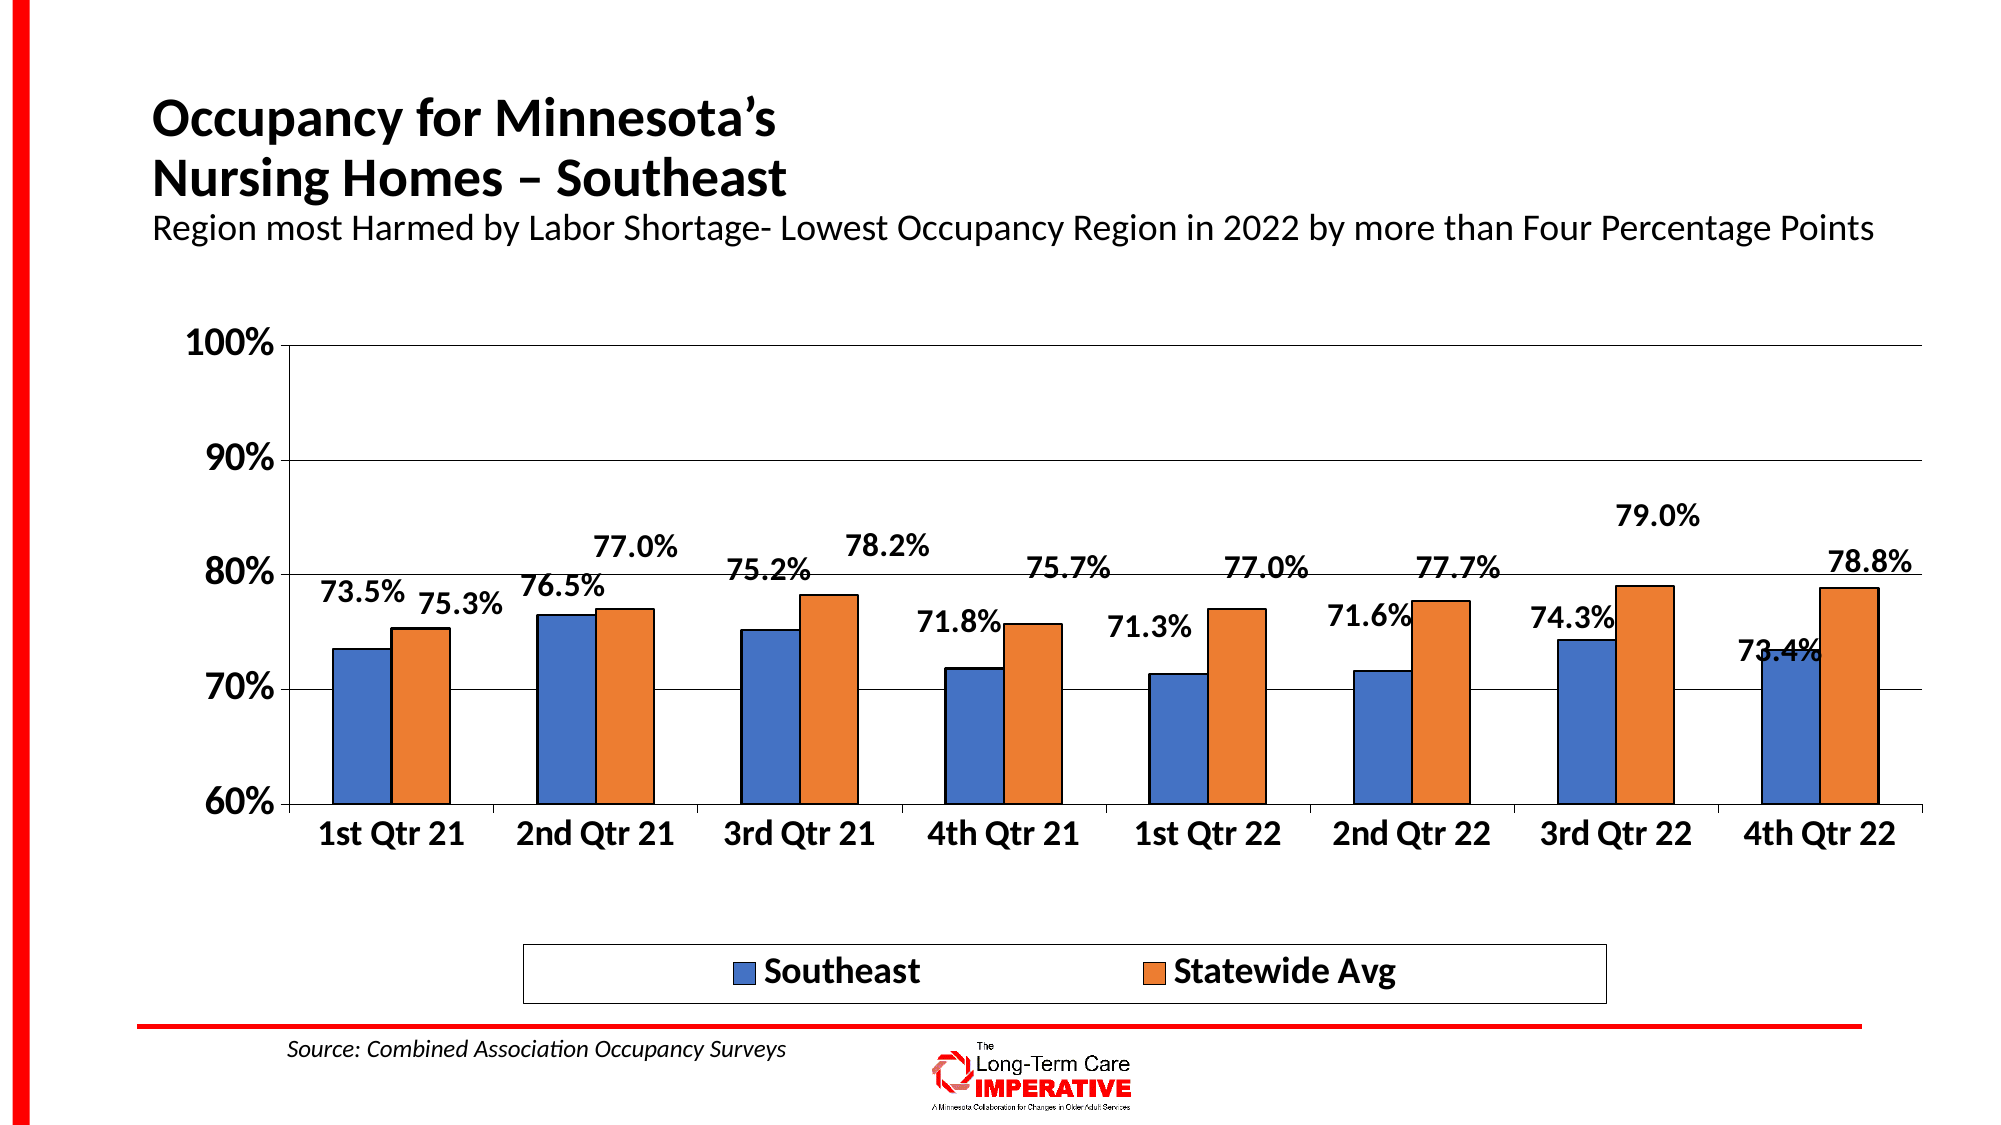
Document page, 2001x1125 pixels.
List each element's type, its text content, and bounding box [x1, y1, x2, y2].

picture [932, 1039, 1138, 1115]
chart [43, 294, 1923, 1009]
text_box Source: Combined Association Occupancy Surveys [272, 1024, 1063, 1100]
title Occupancy for Minnesota’s Nursing Homes – Southeast Region most Harmed by Labor Shortage- Lowest Occupancy Region in 2022 by more than Four Percentage Points [137, 59, 1904, 278]
